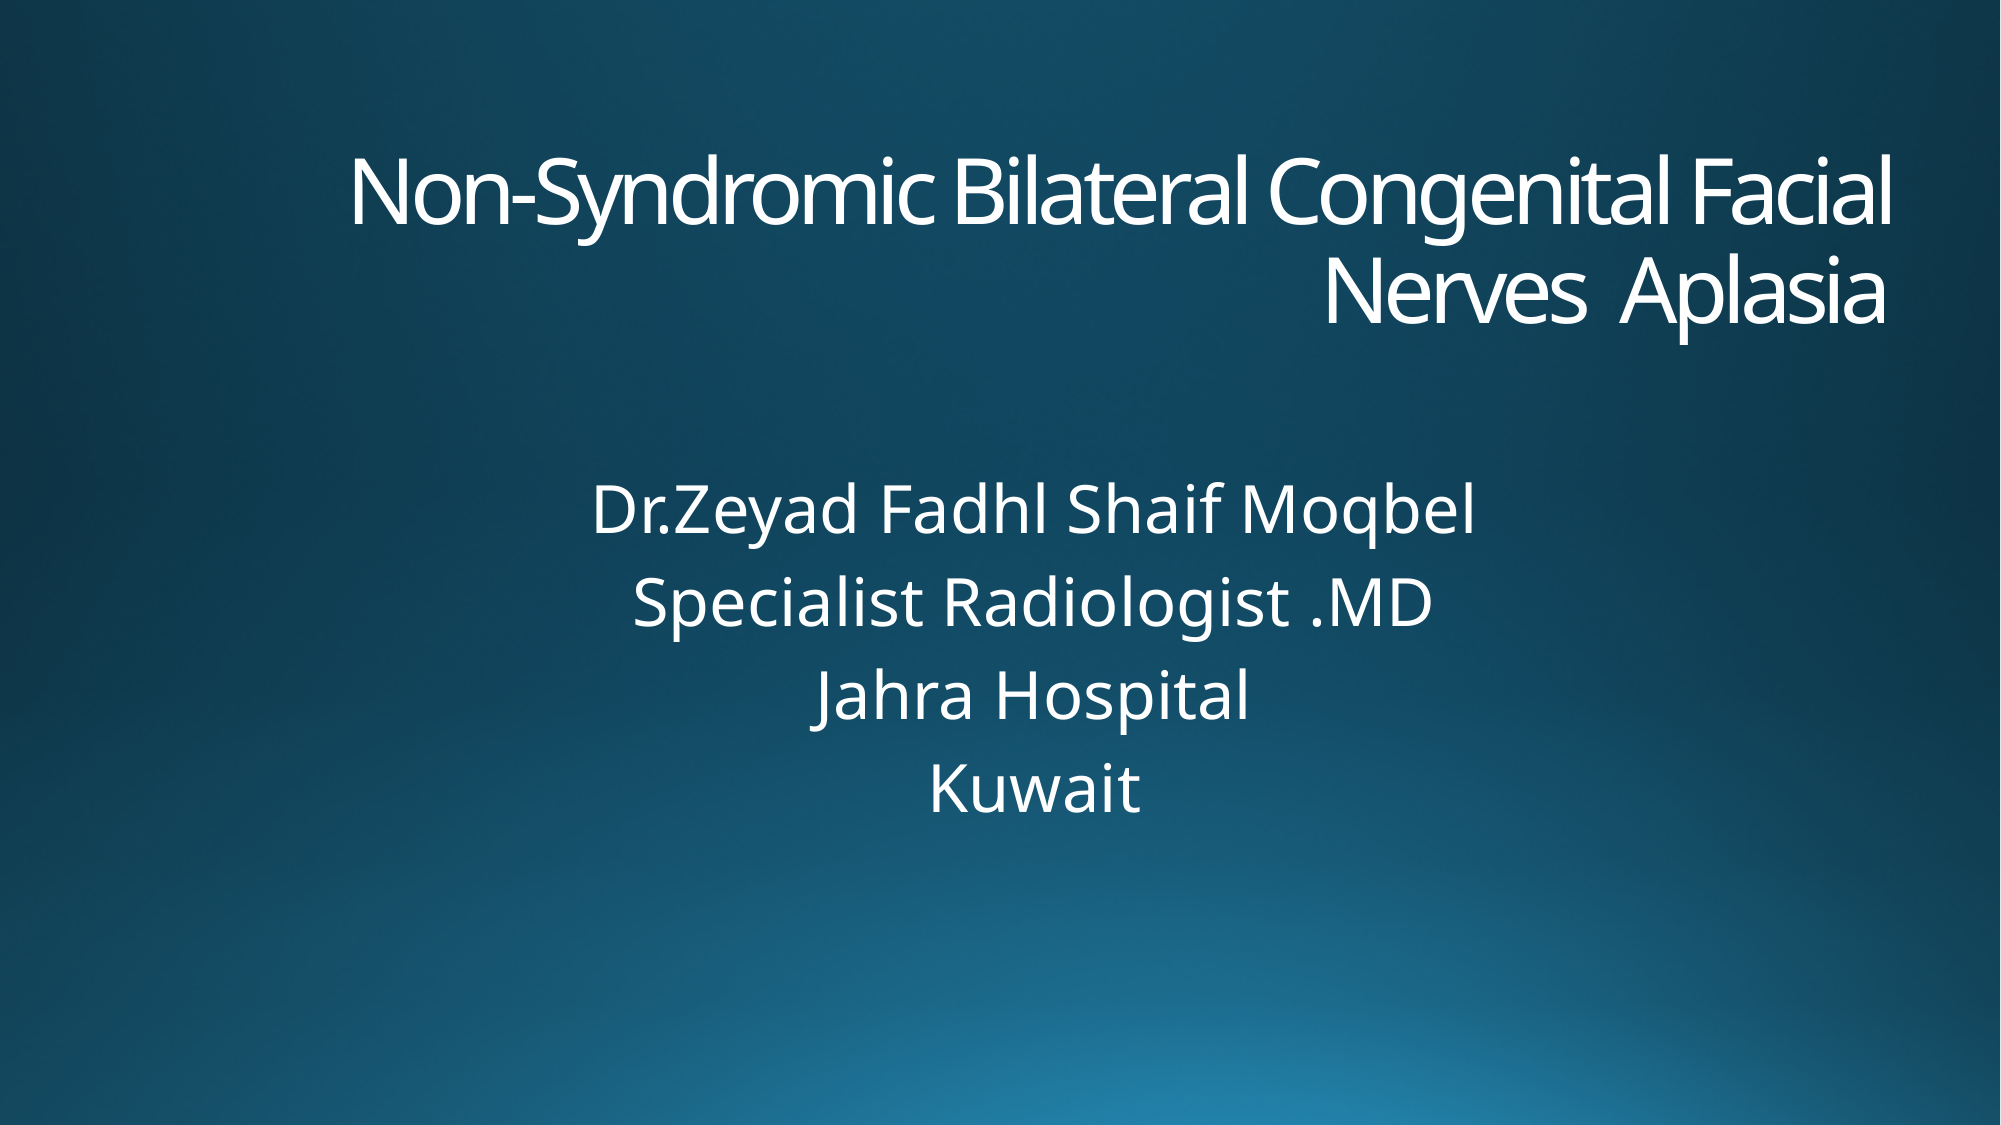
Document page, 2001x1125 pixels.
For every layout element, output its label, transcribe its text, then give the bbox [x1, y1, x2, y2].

title Non-Syndromic Bilateral Congenital Facial Nerves Aplasia [161, 137, 1907, 407]
subtitle Dr.Zeyad Fadhl Shaif Moqbel Specialist Radiologist .MD Jahra Hospital Kuwait [284, 318, 1785, 835]
picture [0, 0, 2001, 1125]
